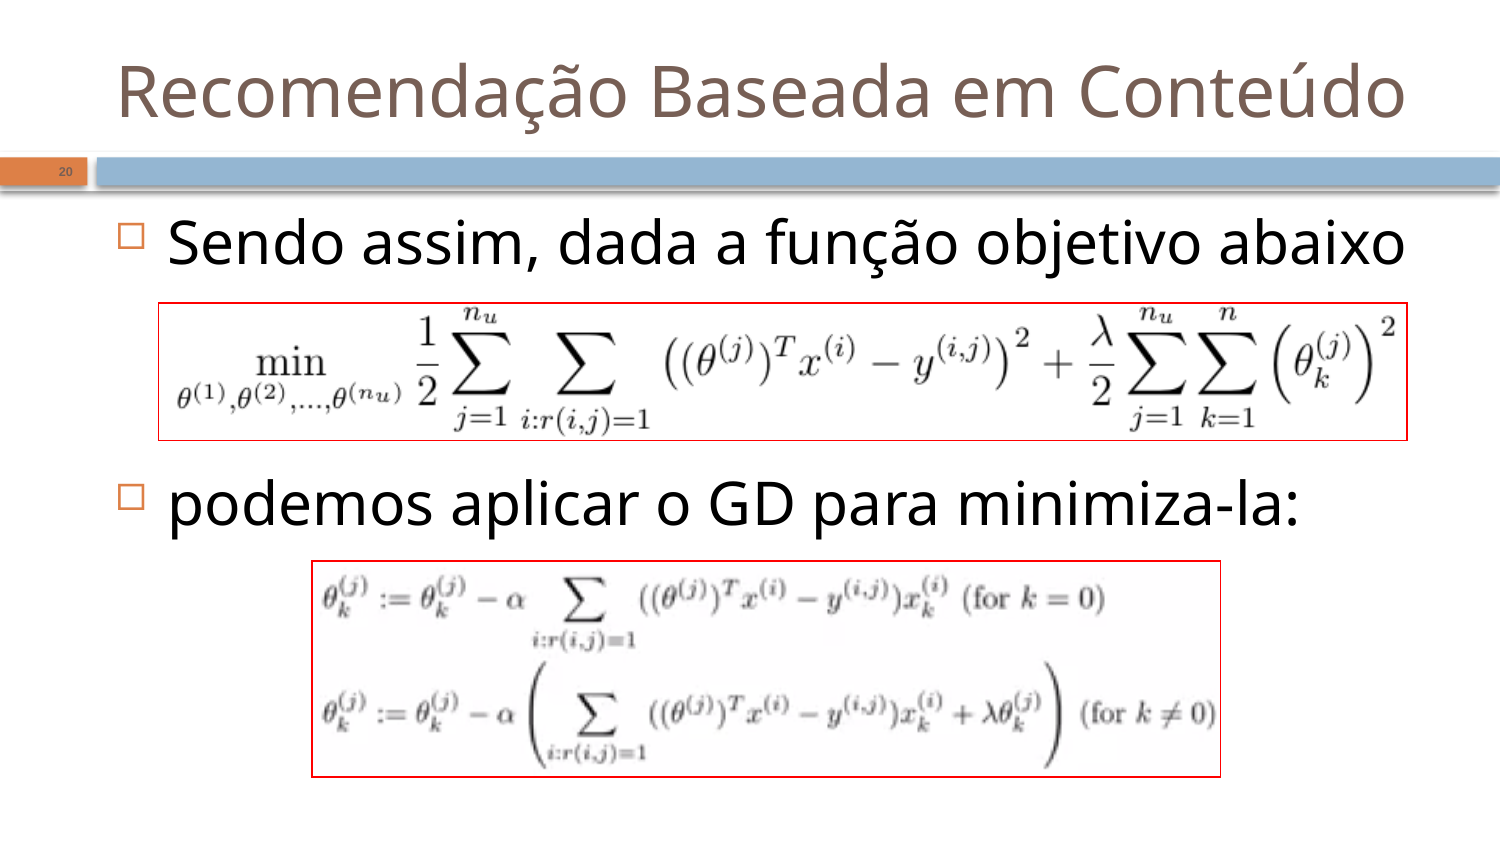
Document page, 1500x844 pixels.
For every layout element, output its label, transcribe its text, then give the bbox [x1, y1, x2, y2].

slide_number 20 [0, 156, 88, 187]
picture [312, 561, 1221, 777]
list Sendo assim, dada a função objetivo abaixo podemos aplicar o GD para minimiza-la: [100, 196, 1438, 750]
title Recomendação Baseada em Conteúdo [100, 28, 1438, 150]
picture [159, 303, 1407, 440]
